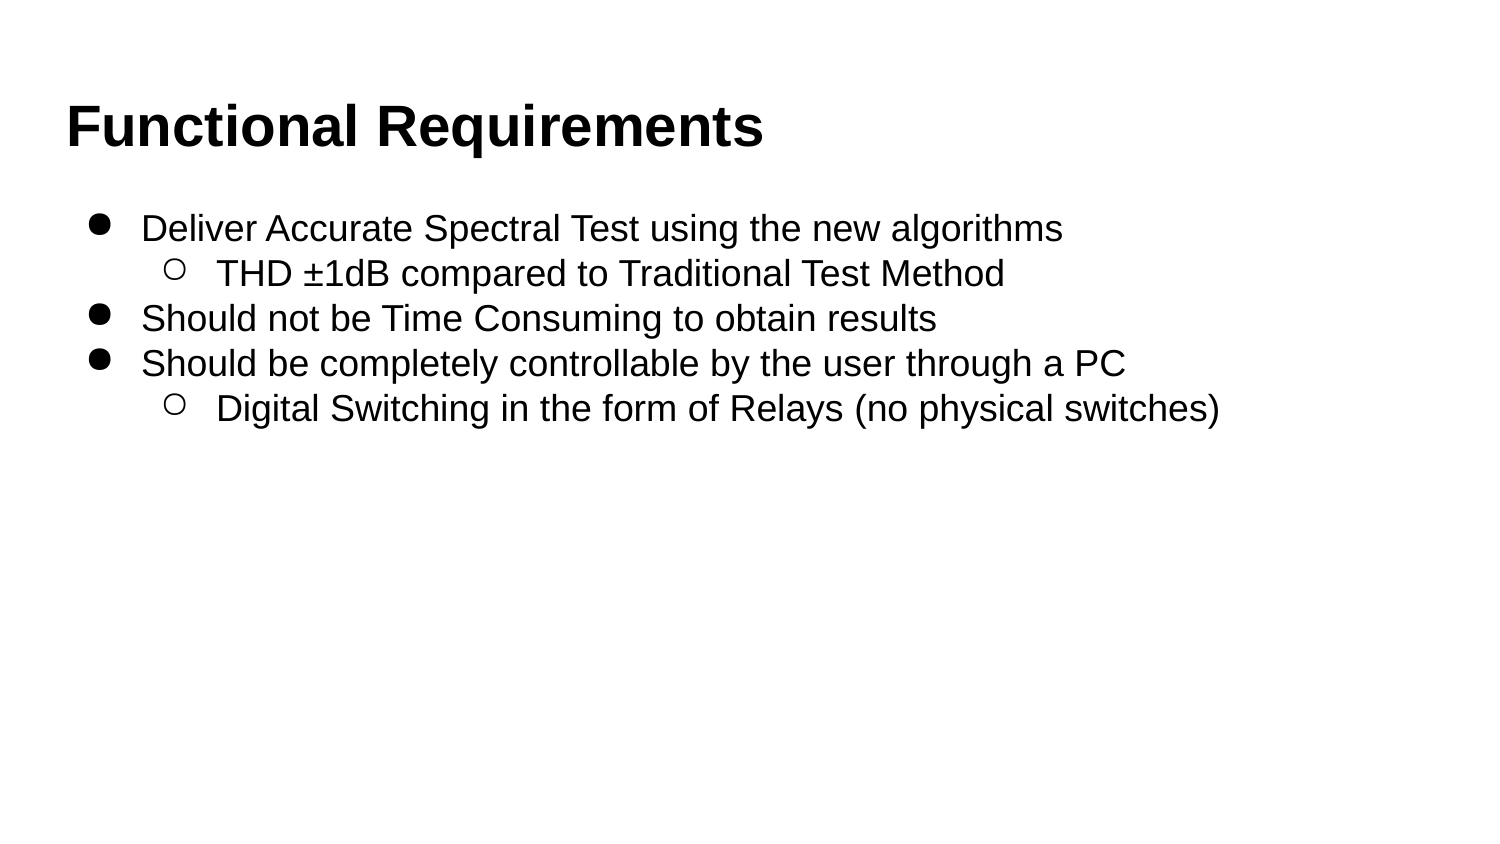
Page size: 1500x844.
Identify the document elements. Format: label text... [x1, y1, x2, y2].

title Functional Requirements [51, 72, 1449, 167]
list Deliver Accurate Spectral Test using the new algorithms THD ±1dB compared to Traditional Test Method Should not be Time Consuming to obtain results Should be completely controllable by the user through a PC Digital Switching in the form of Relays (no physical switches) [51, 189, 1449, 750]
